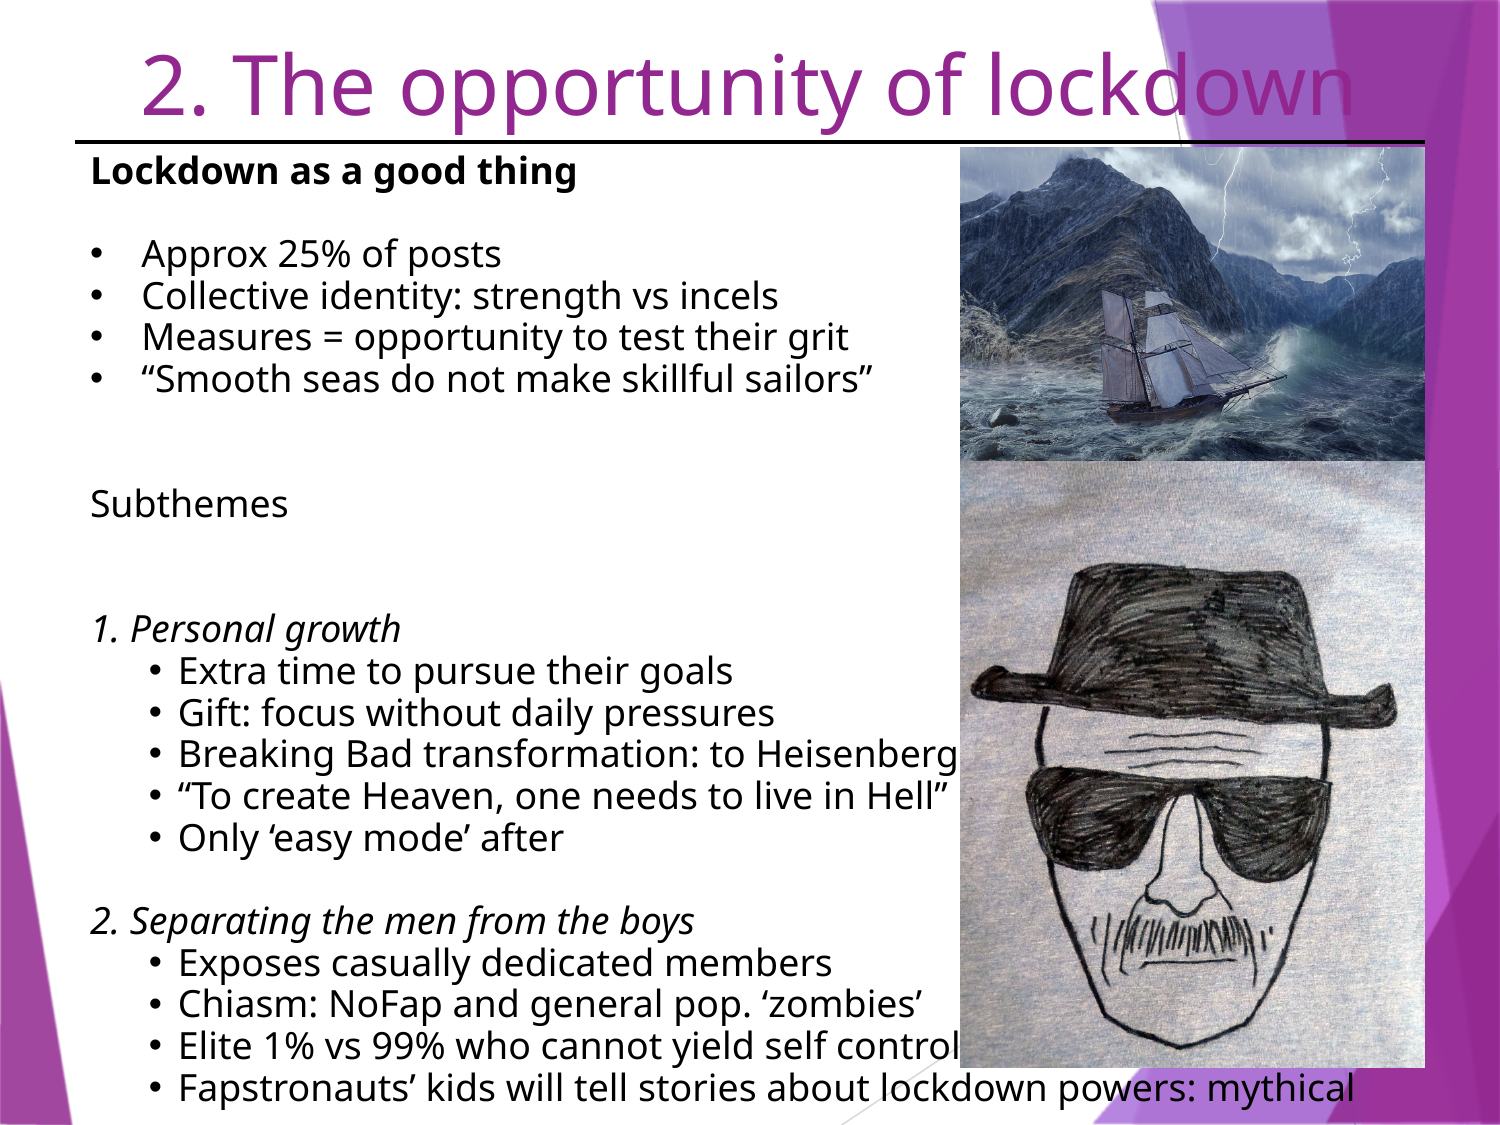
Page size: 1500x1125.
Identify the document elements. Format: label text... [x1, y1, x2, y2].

text_box 2. The opportunity of lockdown [74, 0, 1425, 198]
text_box Lockdown as a good thing Approx 25% of posts Collective identity: strength vs incels Measures = opportunity to test their grit “Smooth seas do not make skillful sailors” Subthemes 1. Personal growth Extra time to pursue their goals Gift: focus without daily pressures Breaking Bad transformation: to Heisenberg “To create Heaven, one needs to live in Hell” Only ‘easy mode’ after 2. Separating the men from the boys Exposes casually dedicated members Chiasm: NoFap and general pop. ‘zombies’ Elite 1% vs 99% who cannot yield self control Fapstronauts’ kids will tell stories about lockdown powers: mythical [74, 142, 1500, 1125]
picture [960, 147, 1425, 1068]
